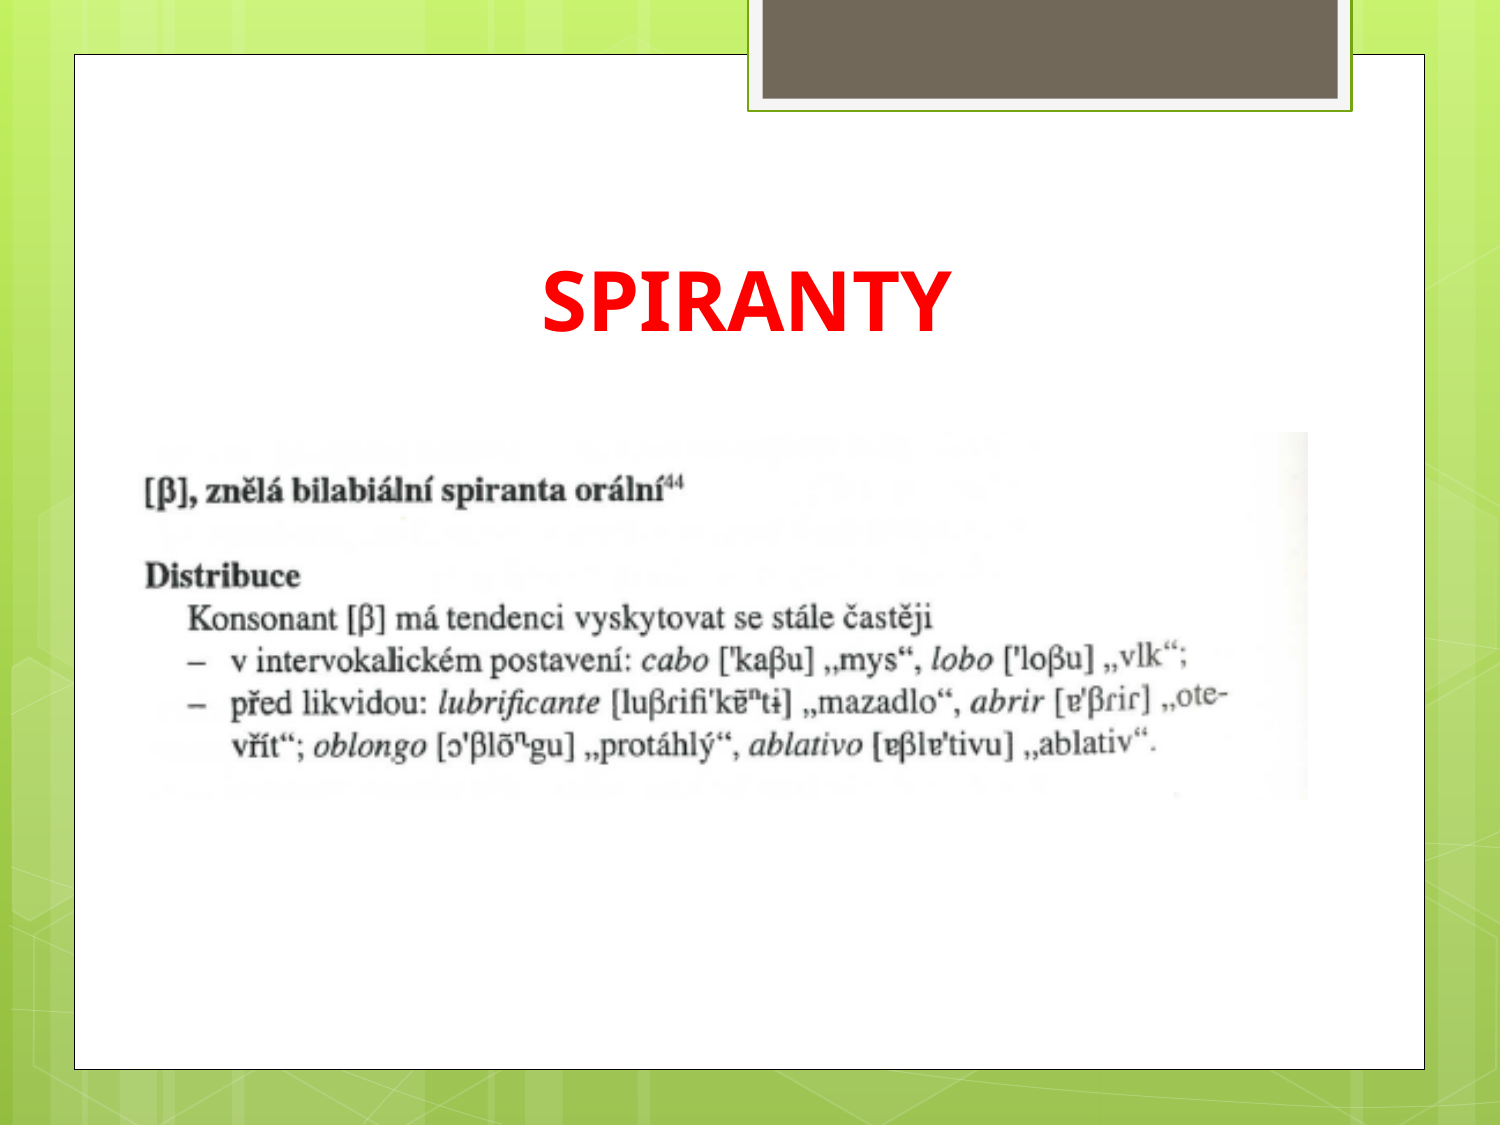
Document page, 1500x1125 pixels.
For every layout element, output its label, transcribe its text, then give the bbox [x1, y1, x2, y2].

title SPIRANTY [171, 168, 1324, 357]
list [111, 432, 1309, 800]
